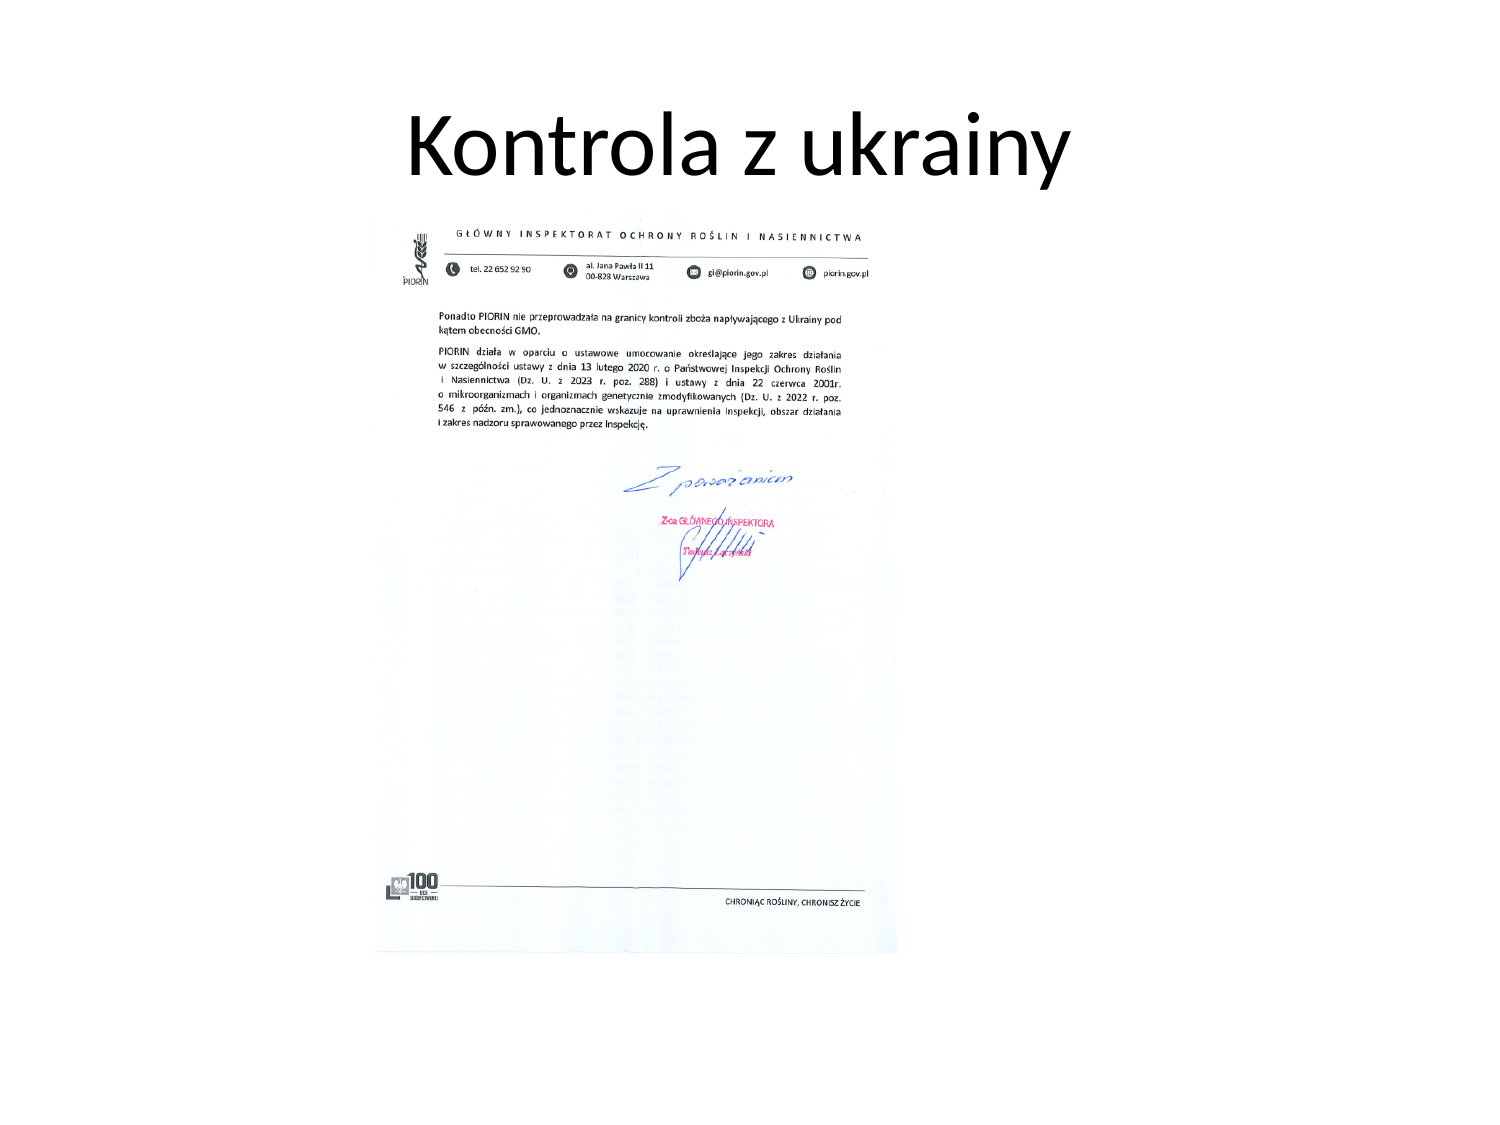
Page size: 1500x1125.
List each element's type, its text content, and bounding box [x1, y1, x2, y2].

title Kontrola z ukrainy [75, 45, 1425, 233]
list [374, 210, 898, 954]
